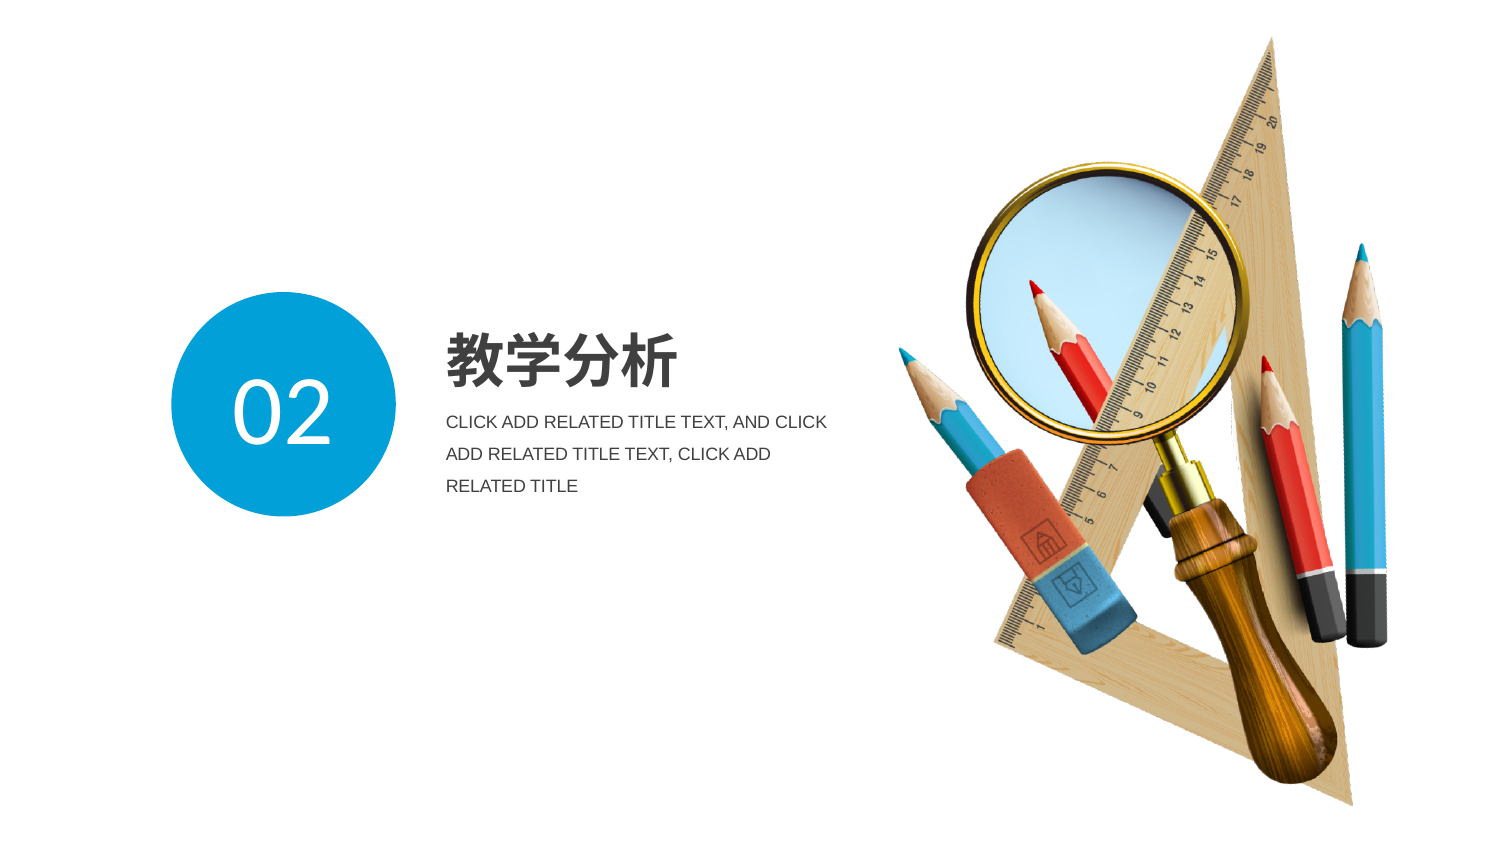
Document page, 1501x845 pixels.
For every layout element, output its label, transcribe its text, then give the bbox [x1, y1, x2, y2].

text_box 教学分析 [431, 316, 803, 392]
text_box 02 [170, 290, 397, 518]
text_box CLICK ADD RELATED TITLE TEXT, AND CLICK ADD RELATED TITLE TEXT, CLICK ADD RELATED TITLE [431, 392, 857, 504]
picture [858, 27, 1463, 844]
